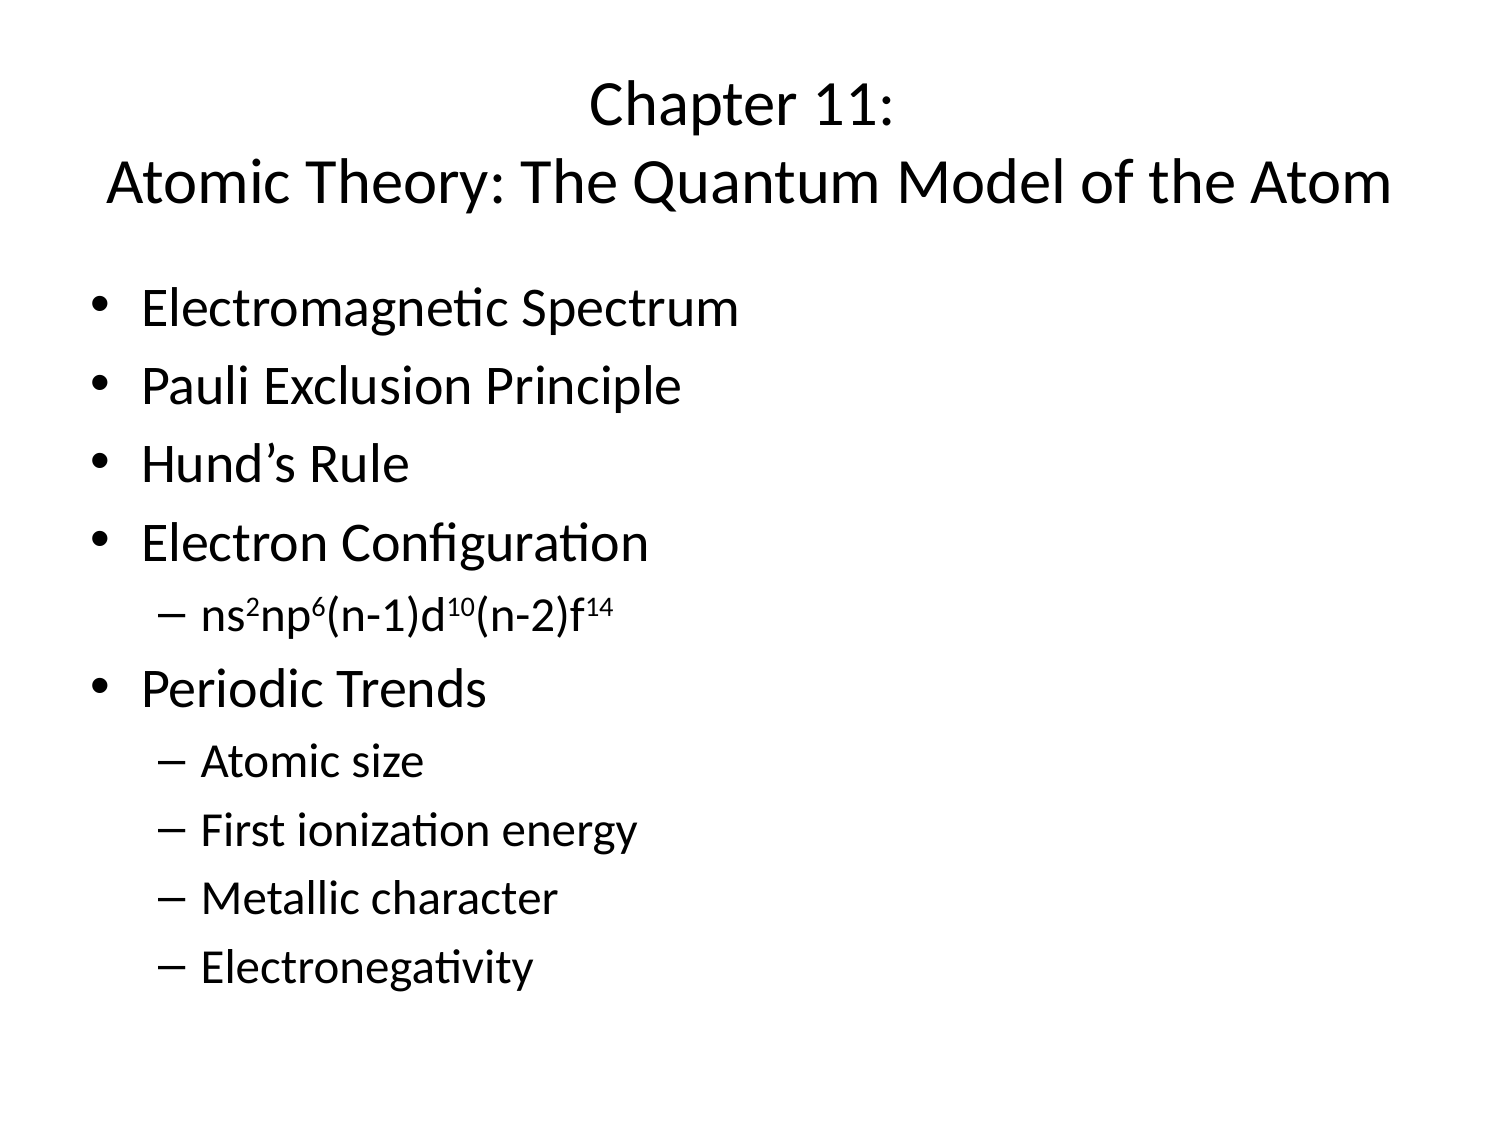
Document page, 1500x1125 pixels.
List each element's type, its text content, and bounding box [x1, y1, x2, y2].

title Chapter 11: Atomic Theory: The Quantum Model of the Atom [75, 45, 1425, 233]
list Electromagnetic Spectrum Pauli Exclusion Principle Hund’s Rule Electron Configuration ns2np6(n-1)d10(n-2)f14 Periodic Trends Atomic size First ionization energy Metallic character Electronegativity [75, 262, 1425, 1005]
